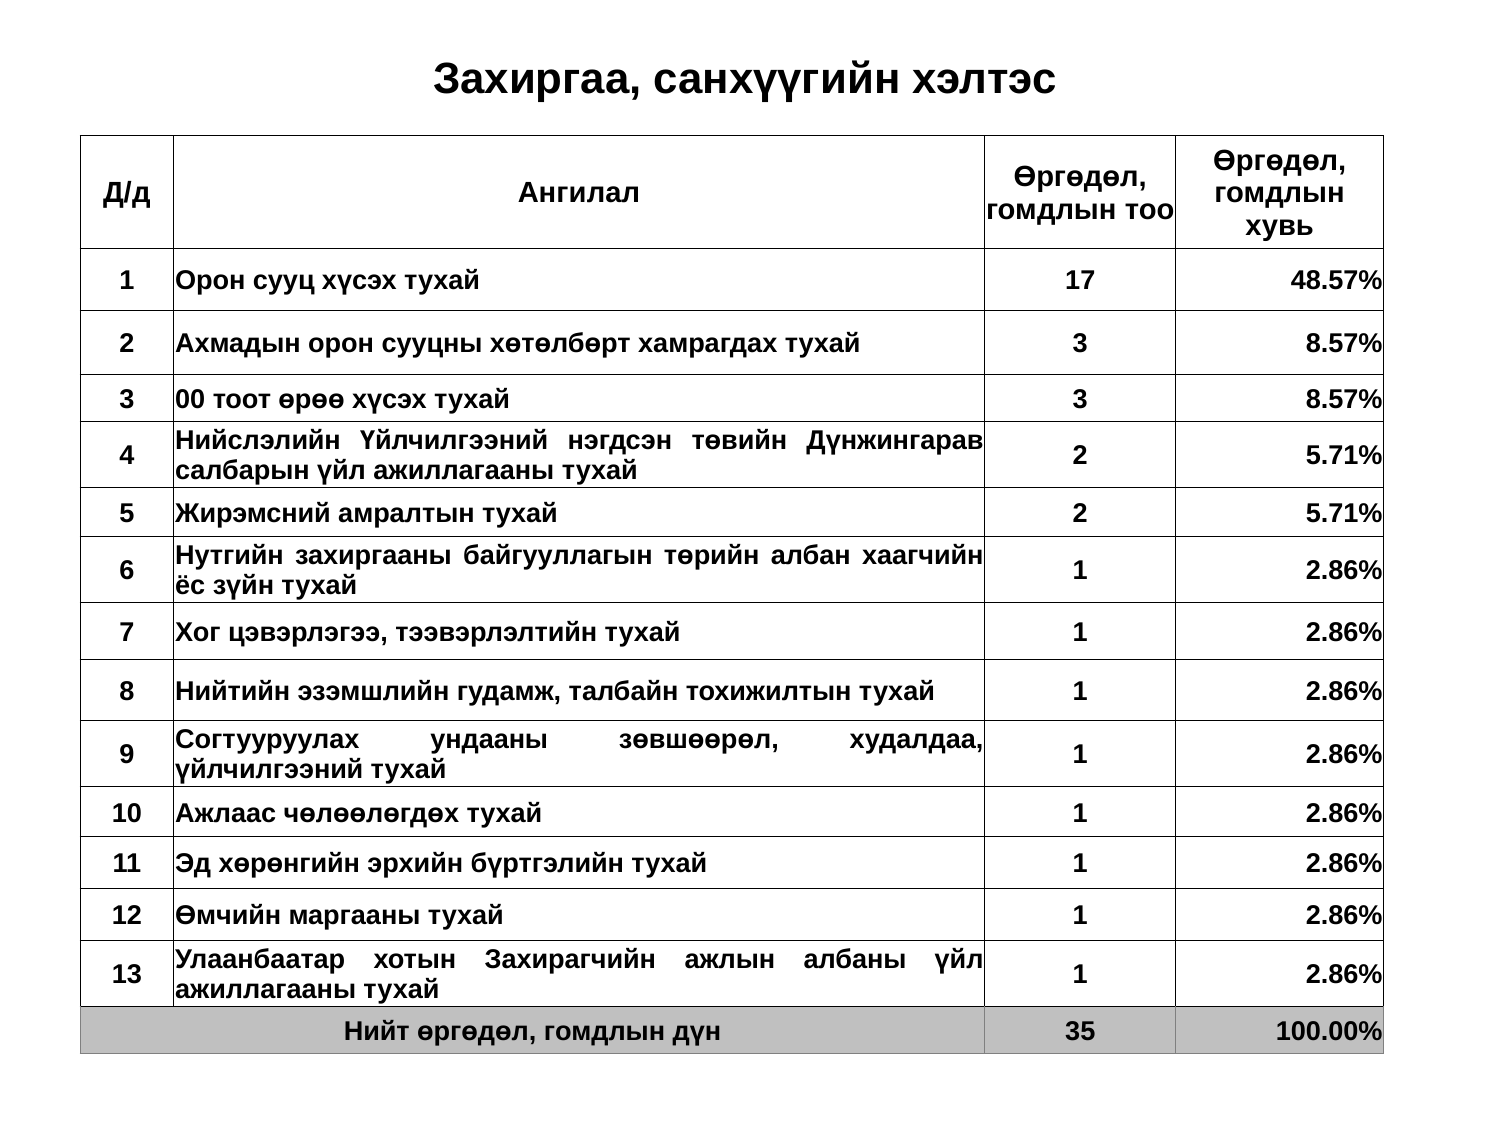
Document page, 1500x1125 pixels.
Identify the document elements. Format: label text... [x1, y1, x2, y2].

table_cell 1 [985, 787, 1175, 836]
table_cell 3 [985, 375, 1175, 421]
table_cell 1 [81, 249, 173, 310]
table_cell 2.86% [1176, 721, 1383, 786]
table_cell 1 [985, 941, 1175, 1006]
table_cell 6 [81, 537, 173, 602]
table_cell 35 [985, 1007, 1175, 1053]
table_cell 5.71% [1176, 488, 1383, 536]
table_cell Ахмадын орон сууцны хөтөлбөрт хамрагдах тухай [174, 311, 984, 374]
table_cell 2.86% [1176, 660, 1383, 720]
table_cell 2.86% [1176, 837, 1383, 888]
table_cell 13 [81, 941, 173, 1006]
table_header Д/д [81, 136, 173, 248]
table_cell 3 [81, 375, 173, 421]
table_cell Жирэмсний амралтын тухай [174, 488, 984, 536]
table_cell 8.57% [1176, 311, 1383, 374]
table_cell 2.86% [1176, 537, 1383, 602]
table_cell 2 [985, 422, 1175, 487]
table_cell 2.86% [1176, 787, 1383, 836]
table_cell 2.86% [1176, 941, 1383, 1006]
table_cell 1 [985, 660, 1175, 720]
table_cell Нийт өргөдөл, гомдлын дүн [81, 1007, 984, 1053]
table_cell 5.71% [1176, 422, 1383, 487]
table_cell 7 [81, 603, 173, 659]
table_cell 48.57% [1176, 249, 1383, 310]
table_cell 1 [985, 889, 1175, 940]
table_cell Ажлаас чөлөөлөгдөх тухай [174, 787, 984, 836]
table_header Ангилал [174, 136, 984, 248]
table_cell 8.57% [1176, 375, 1383, 421]
table_cell 17 [985, 249, 1175, 310]
table_cell Нийслэлийн Үйлчилгээний нэгдсэн төвийн Дүнжингарав салбарын үйл ажиллагааны тухай [174, 422, 984, 487]
table_cell 8 [81, 660, 173, 720]
table_cell 2.86% [1176, 889, 1383, 940]
table_cell 1 [985, 603, 1175, 659]
table_header Өргөдөл, гомдлын хувь [1176, 136, 1383, 248]
table_cell Эд хөрөнгийн эрхийн бүртгэлийн тухай [174, 837, 984, 888]
table_header Өргөдөл, гомдлын тоо [985, 136, 1175, 248]
table_cell Орон сууц хүсэх тухай [174, 249, 984, 310]
table_cell Согтууруулах ундааны зөвшөөрөл, худалдаа, үйлчилгээний тухай [174, 721, 984, 786]
table_cell 5 [81, 488, 173, 536]
table_cell Улаанбаатар хотын Захирагчийн ажлын албаны үйл ажиллагааны тухай [174, 941, 984, 1006]
text_box Захиргаа, санхүүгийн хэлтэс [80, 42, 1398, 163]
table_cell 2 [985, 488, 1175, 536]
table_cell 3 [985, 311, 1175, 374]
table_cell 2 [81, 311, 173, 374]
table_cell Өмчийн маргааны тухай [174, 889, 984, 940]
table_cell 2.86% [1176, 603, 1383, 659]
table_cell 100.00% [1176, 1007, 1383, 1053]
table_cell 9 [81, 721, 173, 786]
table_cell Нийтийн эзэмшлийн гудамж, талбайн тохижилтын тухай [174, 660, 984, 720]
table_cell Нутгийн захиргааны байгууллагын төрийн албан хаагчийн ёс зүйн тухай [174, 537, 984, 602]
table_cell 11 [81, 837, 173, 888]
table_cell 1 [985, 721, 1175, 786]
table_cell 12 [81, 889, 173, 940]
table_cell 00 тоот өрөө хүсэх тухай [174, 375, 984, 421]
table_cell 1 [985, 837, 1175, 888]
table_cell Хог цэвэрлэгээ, тээвэрлэлтийн тухай [174, 603, 984, 659]
table_cell 4 [81, 422, 173, 487]
table_cell 10 [81, 787, 173, 836]
table_cell 1 [985, 537, 1175, 602]
